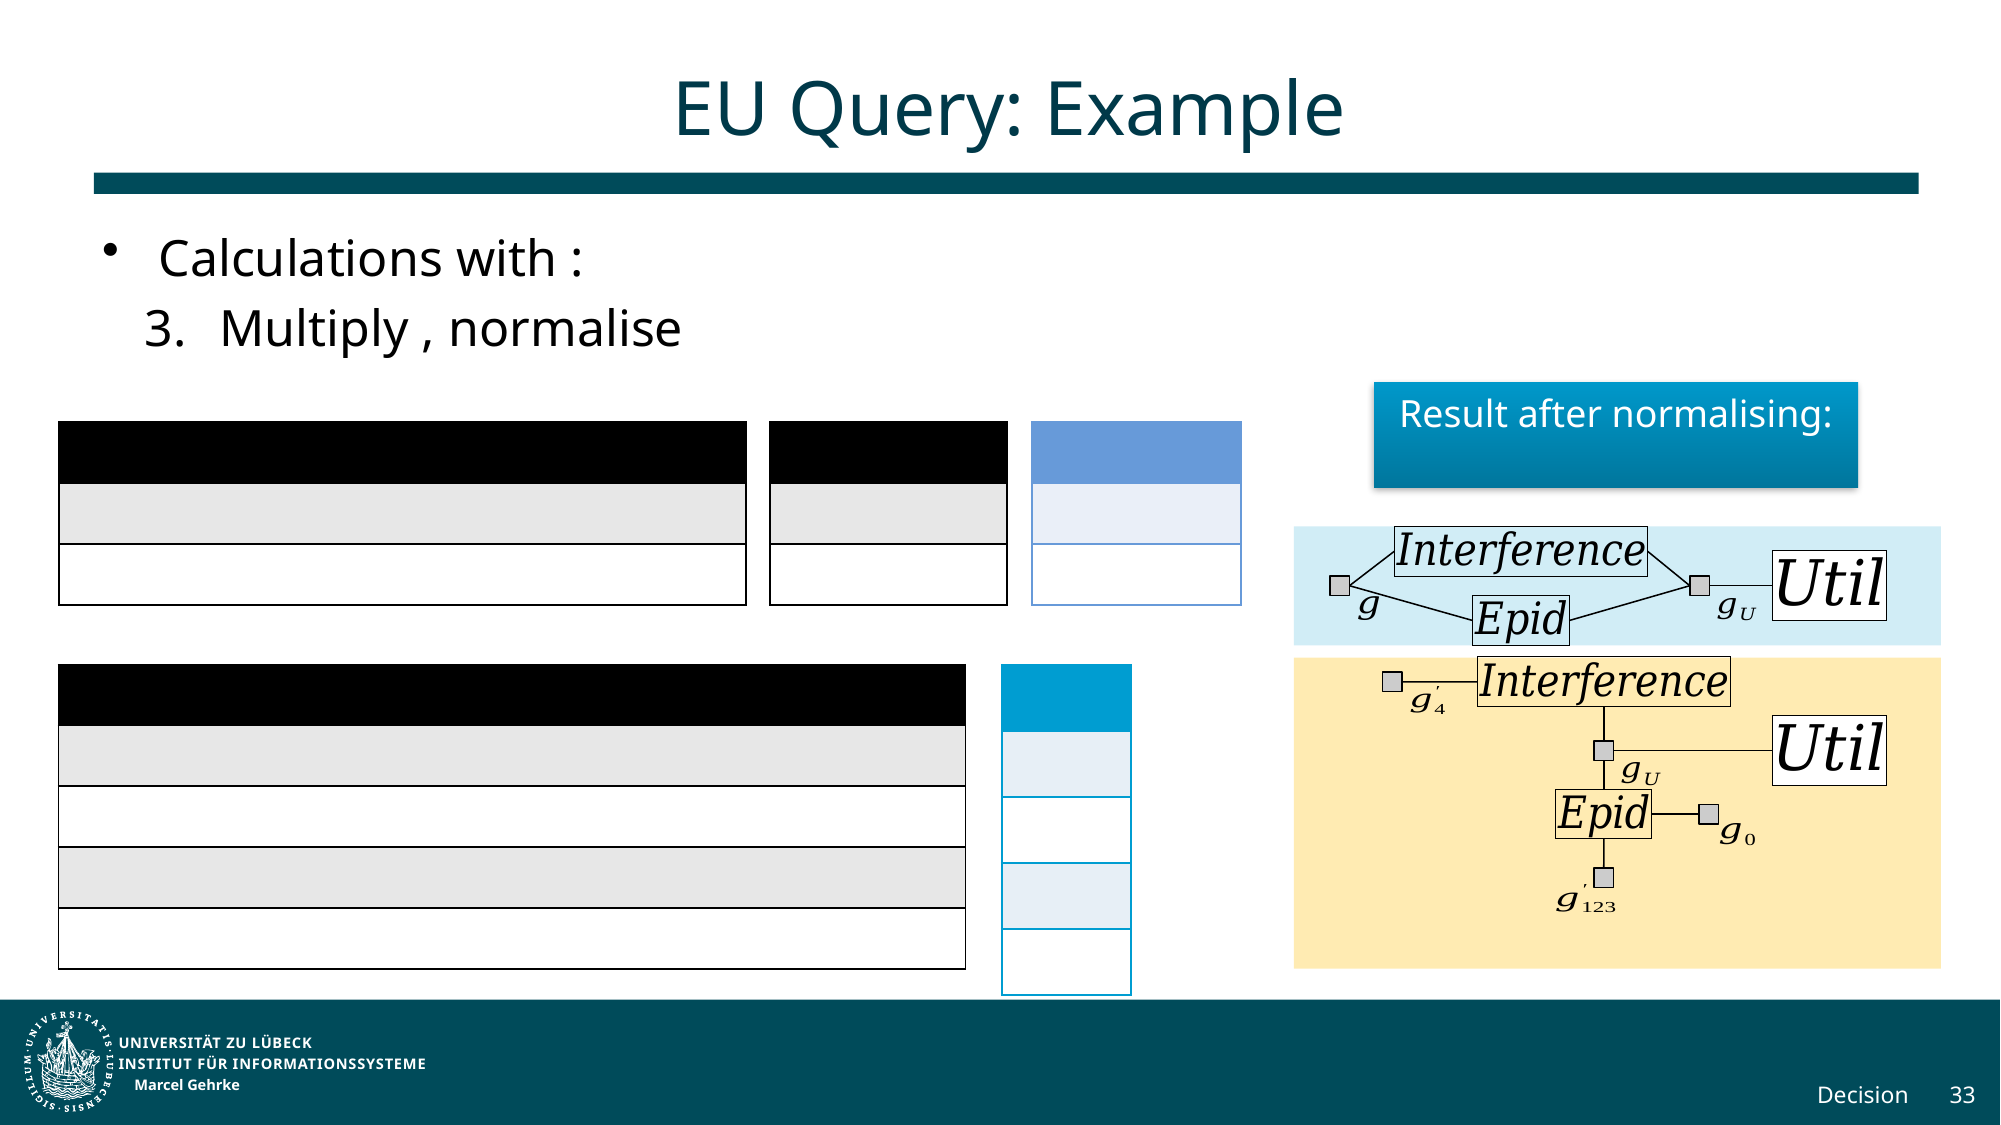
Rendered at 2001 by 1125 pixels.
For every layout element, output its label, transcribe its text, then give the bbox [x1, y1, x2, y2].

slide_number Decision [1992, 1073, 2000, 1106]
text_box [1293, 526, 1942, 646]
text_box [1293, 656, 1942, 969]
title EU Query: Example [99, 52, 1919, 161]
footer Marcel Gehrke [0, 1068, 504, 1101]
slide_number 33 [1524, 1073, 1992, 1106]
